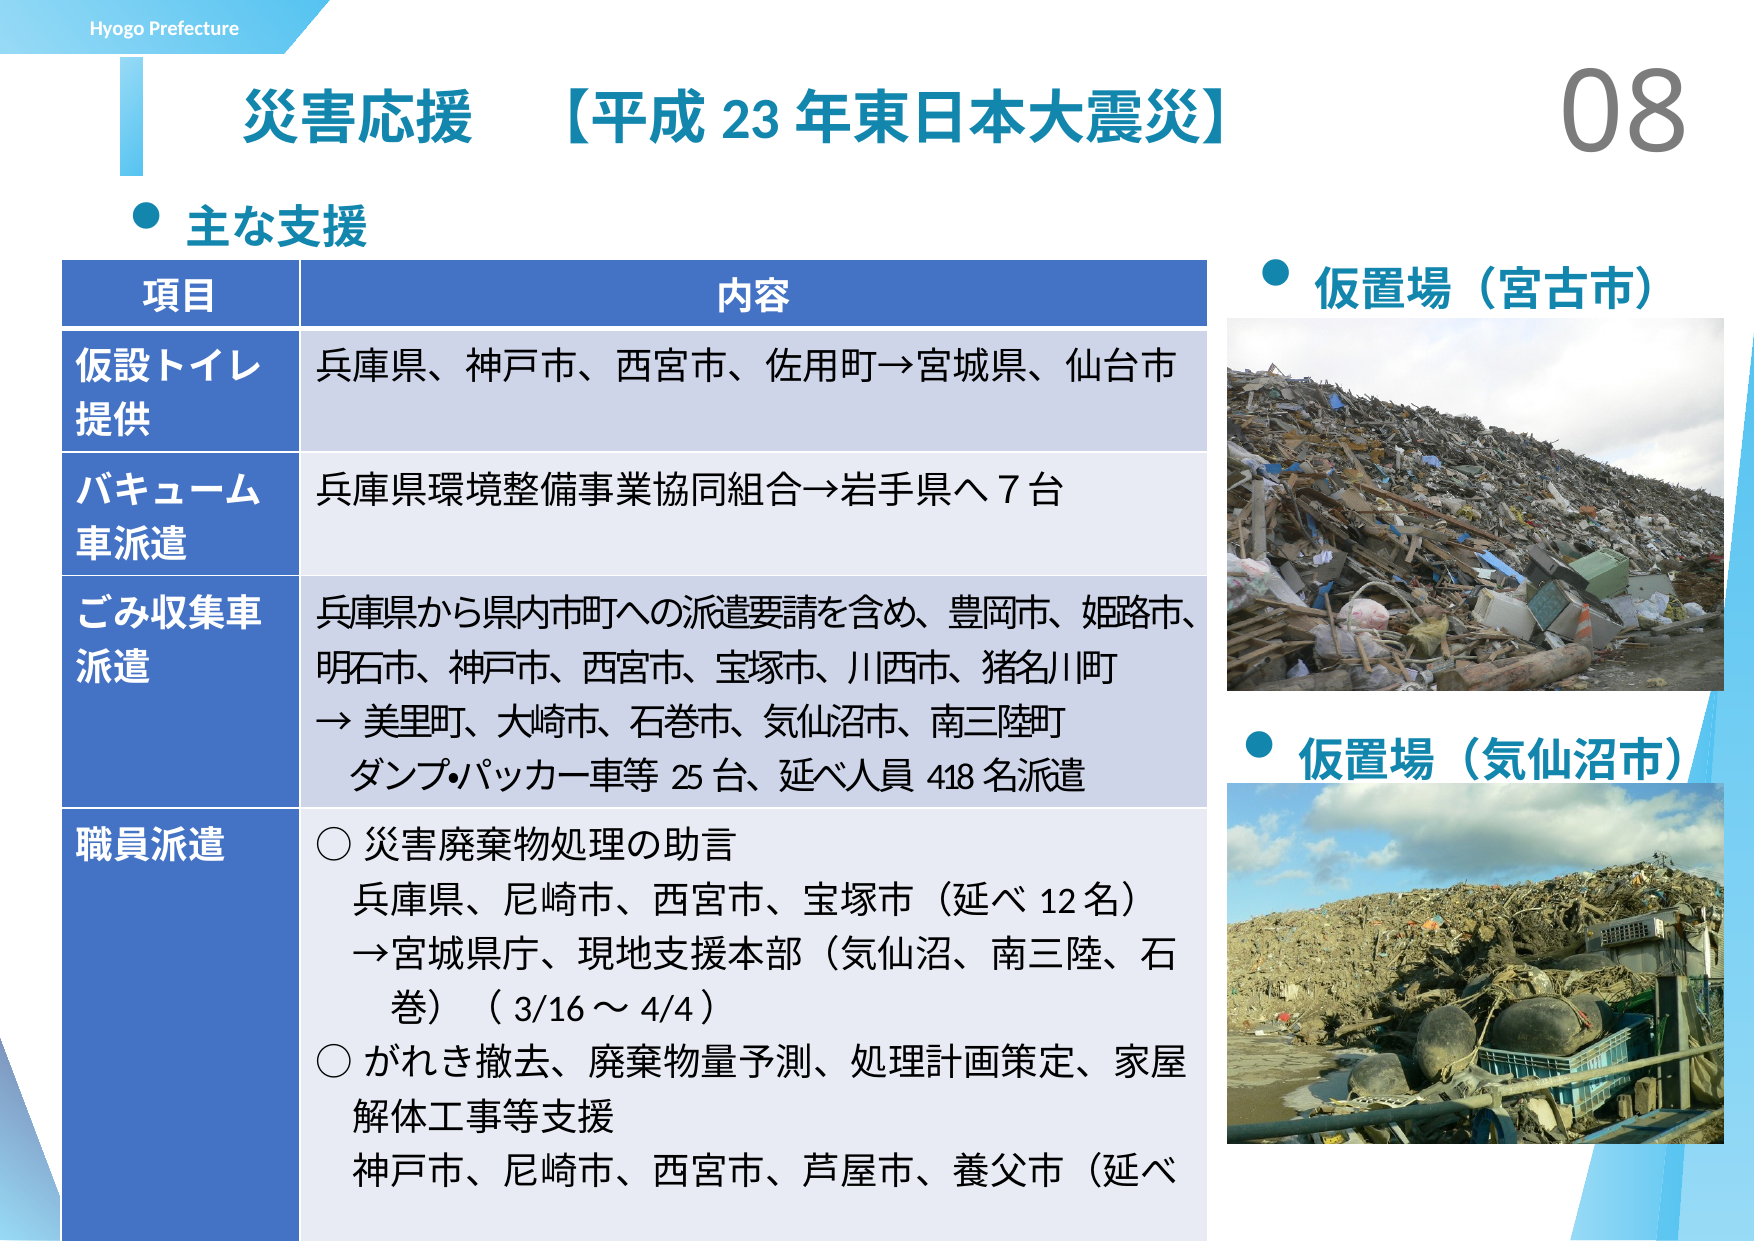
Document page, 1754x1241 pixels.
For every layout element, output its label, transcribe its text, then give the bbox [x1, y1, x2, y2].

table_cell 兵庫県から県内市町への派遣要請を含め、豊岡市、姫路市、明石市、神戸市、西宮市、宝塚市、川西市、猪名川町 →美里町、大崎市、石巻市、気仙沼市、南三陸町 ダンプ・パッカー車等25台、延べ人員418名派遣 [301, 576, 1207, 807]
table_cell 兵庫県環境整備事業協同組合→岩手県へ７台 [301, 453, 1207, 575]
picture [1227, 783, 1724, 1144]
text_box 仮置場（宮古市） [1243, 251, 1754, 340]
text_box [120, 57, 143, 177]
table_cell ○災害廃棄物処理の助言 兵庫県、尼崎市、西宮市、宝塚市（延べ12名） →宮城県庁、現地支援本部（気仙沼、南三陸、石 巻）（3/16～4/4） ○がれき撤去、廃棄物量予測、処理計画策定、家屋 解体工事等支援 神戸市、尼崎市、西宮市、芦屋市、養父市（延べ 47名）→仙台市、気仙沼市、岩手県、女川町、石 巻市、塩竈市（3/25～（H25）3/31） [301, 809, 1207, 1241]
text_box 仮置場（気仙沼市） [1227, 723, 1754, 811]
table_cell バキューム車派遣 [62, 453, 299, 575]
table_cell 職員派遣 [62, 809, 299, 1241]
text_box 主な支援 [114, 212, 1244, 258]
title 災害応援 【平成23年東日本大震災】 [233, 72, 1383, 223]
table_header 内容 [301, 260, 1207, 326]
table_cell ごみ収集車派遣 [62, 576, 299, 807]
table_cell 仮設トイレ提供 [62, 331, 299, 451]
picture [1227, 318, 1724, 691]
table_header 項目 [62, 260, 299, 326]
table_cell 兵庫県、神戸市、西宮市、佐用町→宮城県、仙台市 [301, 331, 1207, 451]
slide_number 08 [1517, 72, 1705, 139]
